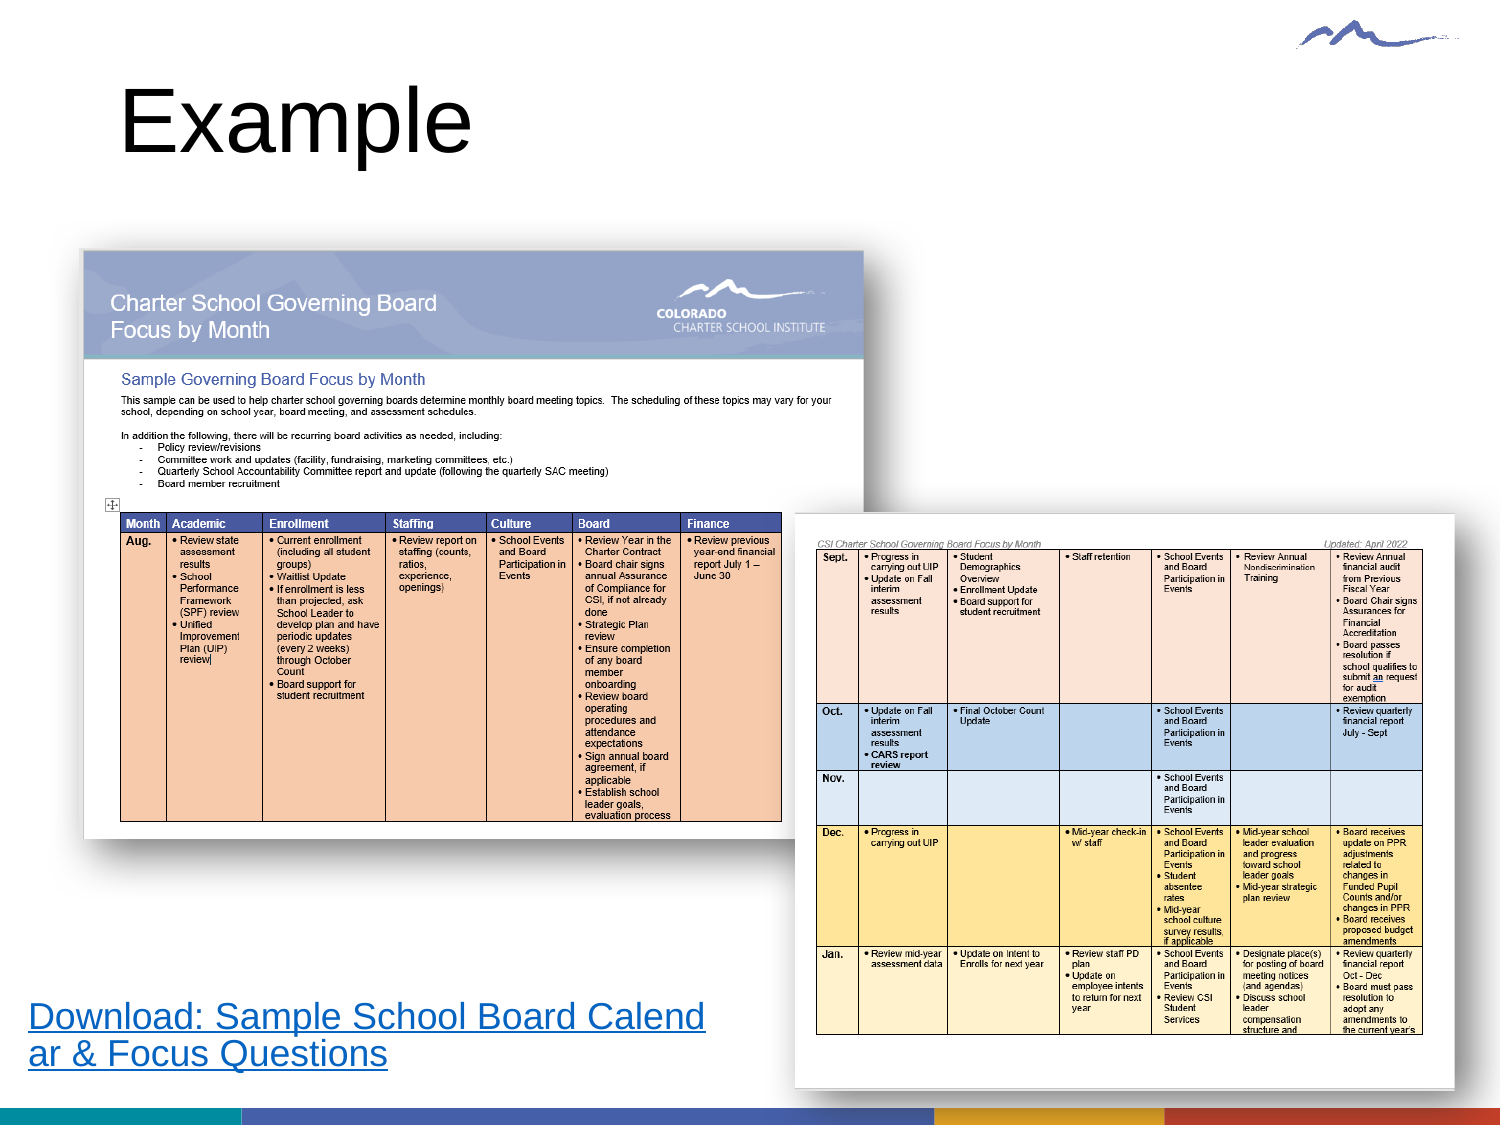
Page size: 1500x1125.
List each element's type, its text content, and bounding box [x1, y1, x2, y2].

text_box Download: Sample School Board Calendar & Focus Questions [13, 984, 741, 1045]
title Example [103, 59, 1397, 187]
picture [78, 248, 1455, 1091]
picture [1296, 20, 1459, 49]
